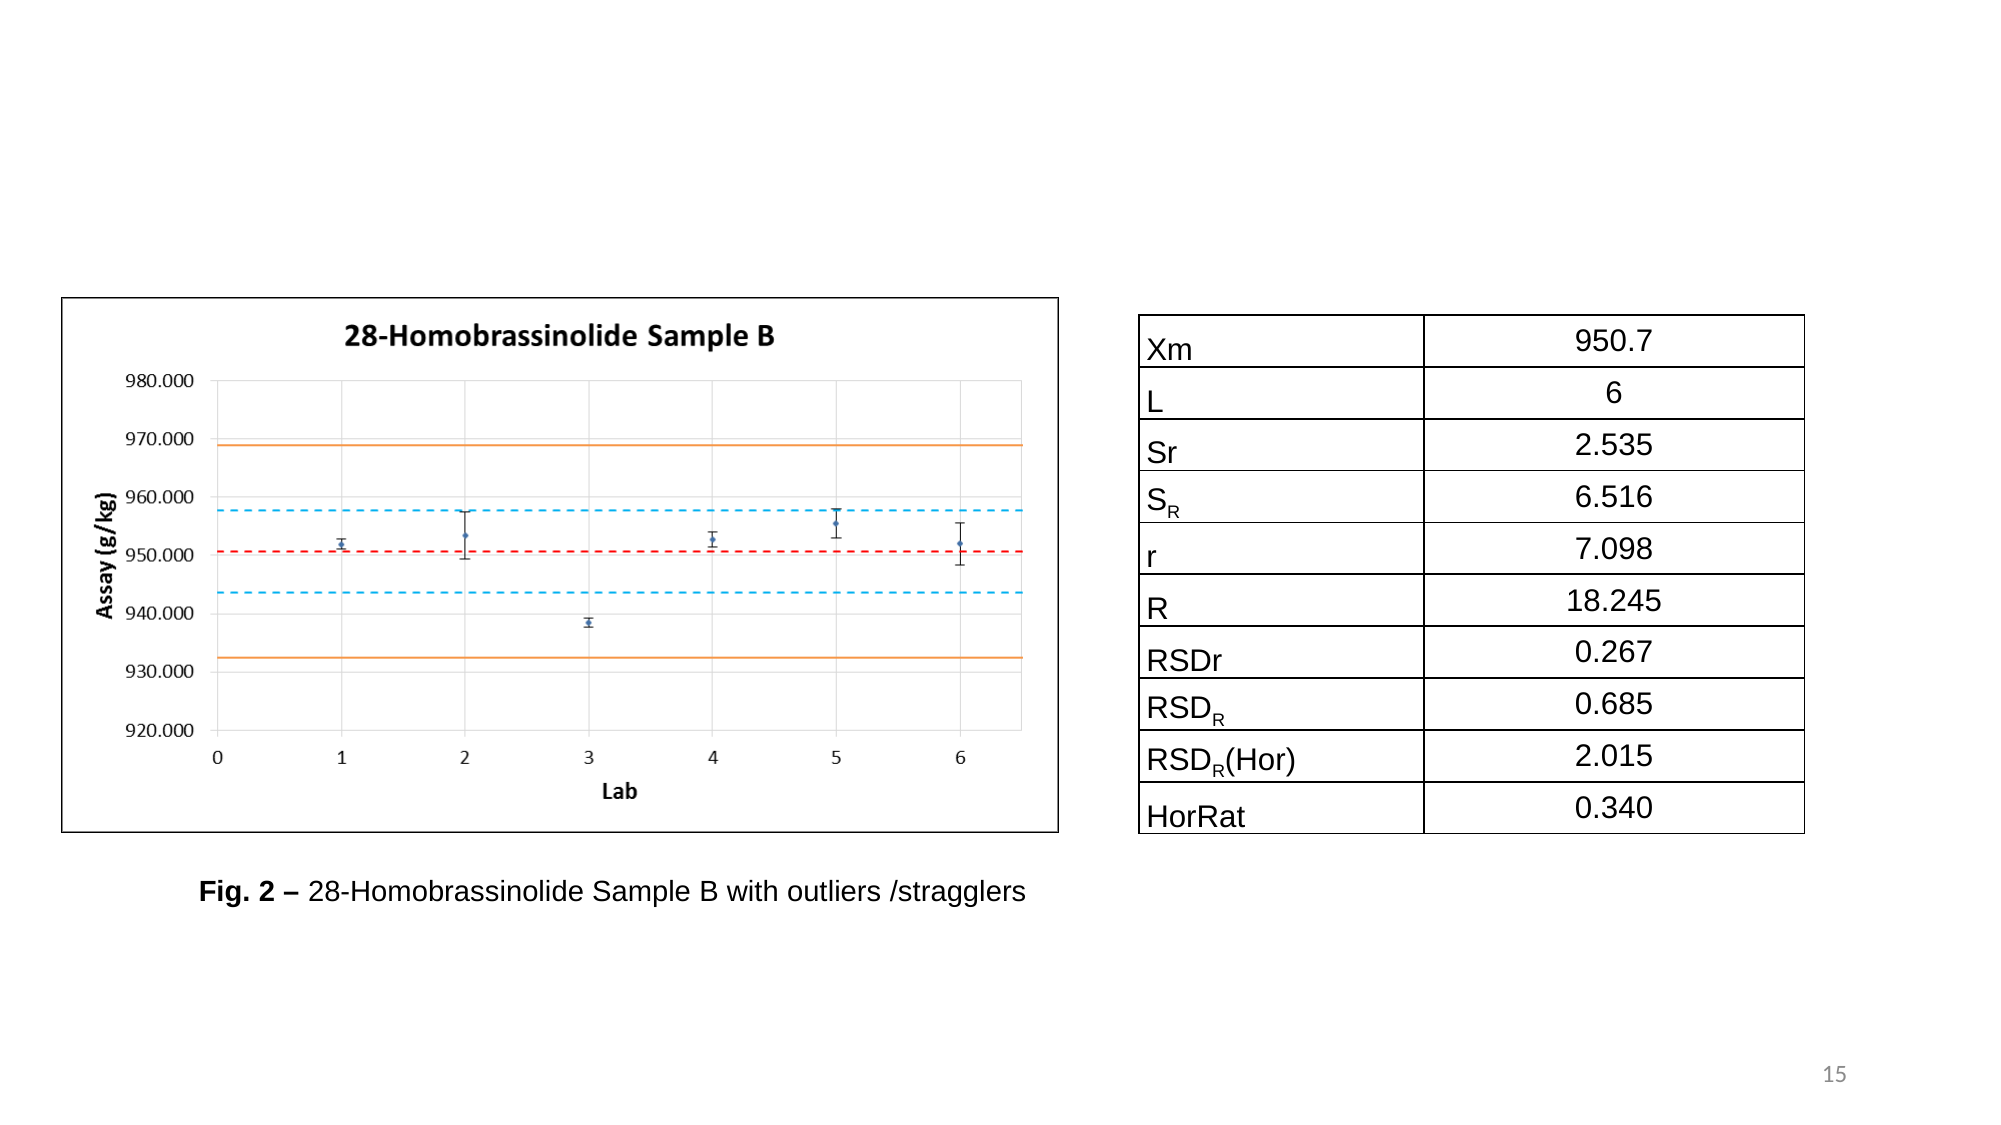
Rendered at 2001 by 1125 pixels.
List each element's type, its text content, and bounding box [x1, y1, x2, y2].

table_cell 6.516 [1425, 471, 1804, 522]
table_cell r [1140, 523, 1423, 573]
table_cell 0.685 [1425, 679, 1804, 729]
table_cell 2.015 [1425, 731, 1804, 781]
table_header 950.7 [1425, 316, 1804, 366]
table_cell L [1140, 368, 1423, 418]
table_cell 0.267 [1425, 627, 1804, 677]
table_cell 2.535 [1425, 420, 1804, 470]
table_header Xm [1140, 316, 1423, 366]
picture [61, 297, 1059, 833]
table_cell SR [1140, 471, 1423, 522]
table_cell R [1140, 575, 1423, 625]
text_box Fig. 2 – 28-Homobrassinolide Sample B with outliers /stragglers [184, 865, 1043, 916]
table_cell HorRat [1140, 783, 1423, 833]
table_cell 18.245 [1425, 575, 1804, 625]
table_cell 7.098 [1425, 523, 1804, 573]
table_cell RSDR [1140, 679, 1423, 729]
table_cell RSDR(Hor) [1140, 731, 1423, 781]
table_cell RSDr [1140, 627, 1423, 677]
slide_number 15 [1412, 1042, 1863, 1103]
table_cell Sr [1140, 420, 1423, 470]
table_cell 0.340 [1425, 783, 1804, 833]
table_cell 6 [1425, 368, 1804, 418]
